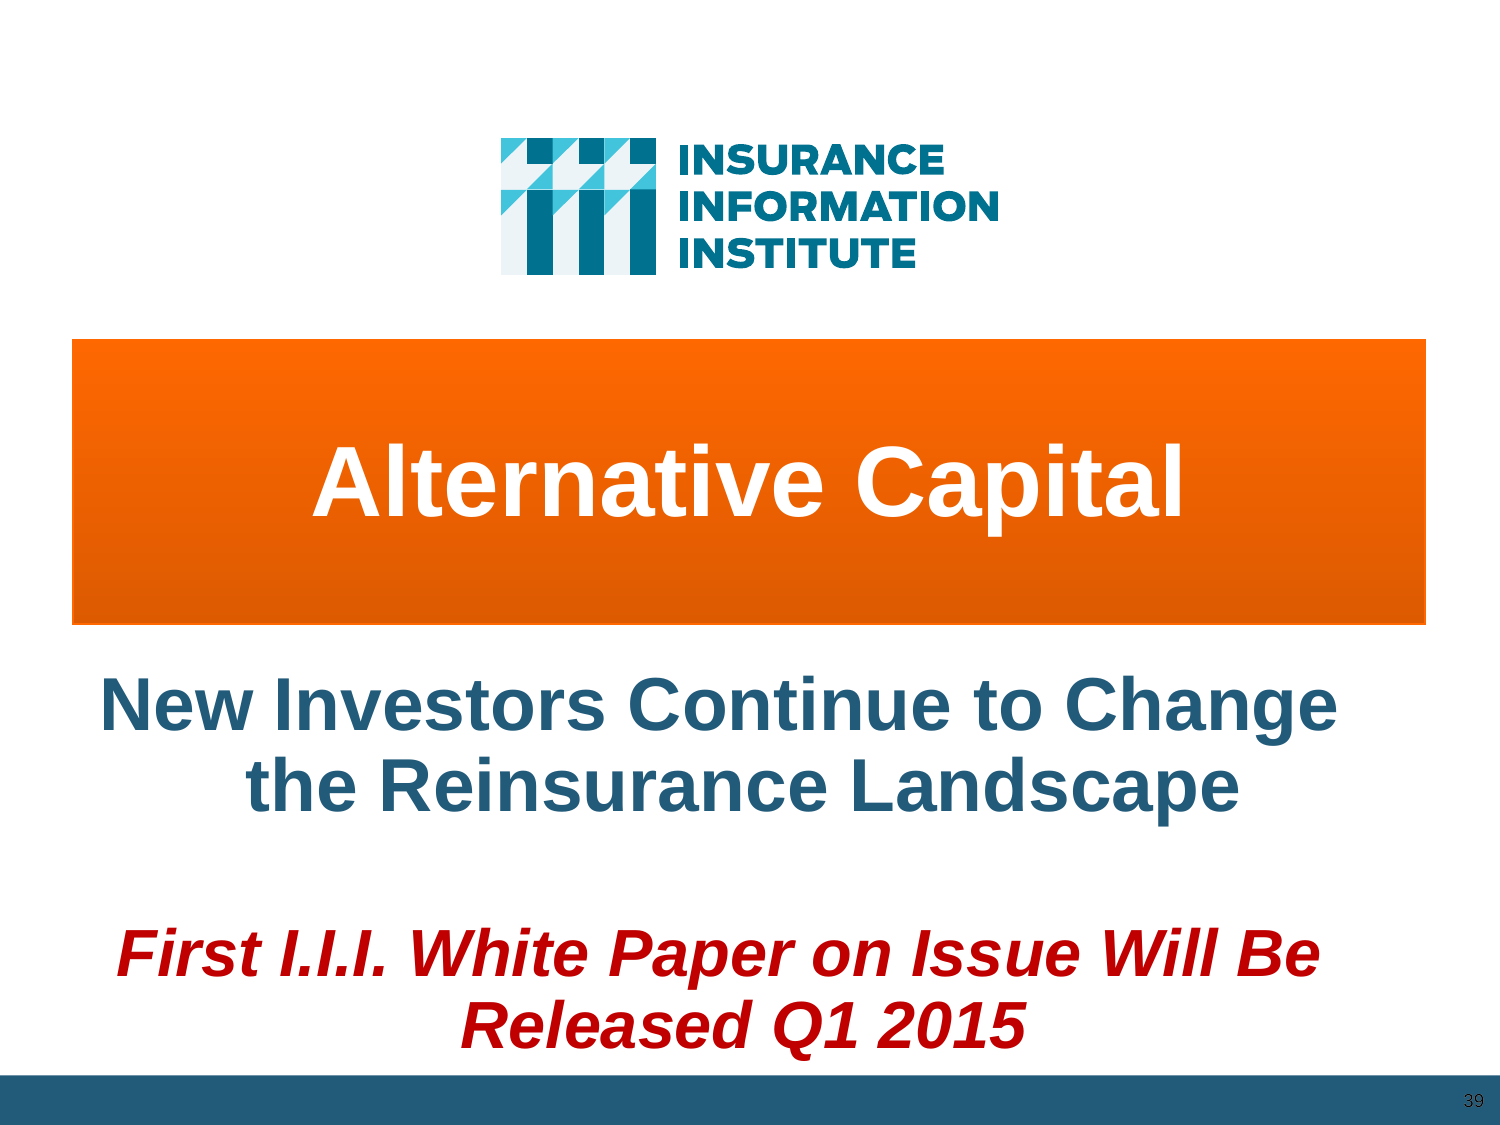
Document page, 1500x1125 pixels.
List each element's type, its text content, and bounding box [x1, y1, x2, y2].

text_box New Investors Continue to Change the Reinsurance Landscape [28, 658, 1411, 911]
picture [500, 137, 998, 275]
text_box First I.I.I. White Paper on Issue Will Be Released Q1 2015 [28, 911, 1411, 1071]
text_box [0, 1075, 1500, 1125]
slide_number 39 [1410, 1091, 1485, 1112]
text_box Alternative Capital [73, 340, 1425, 625]
